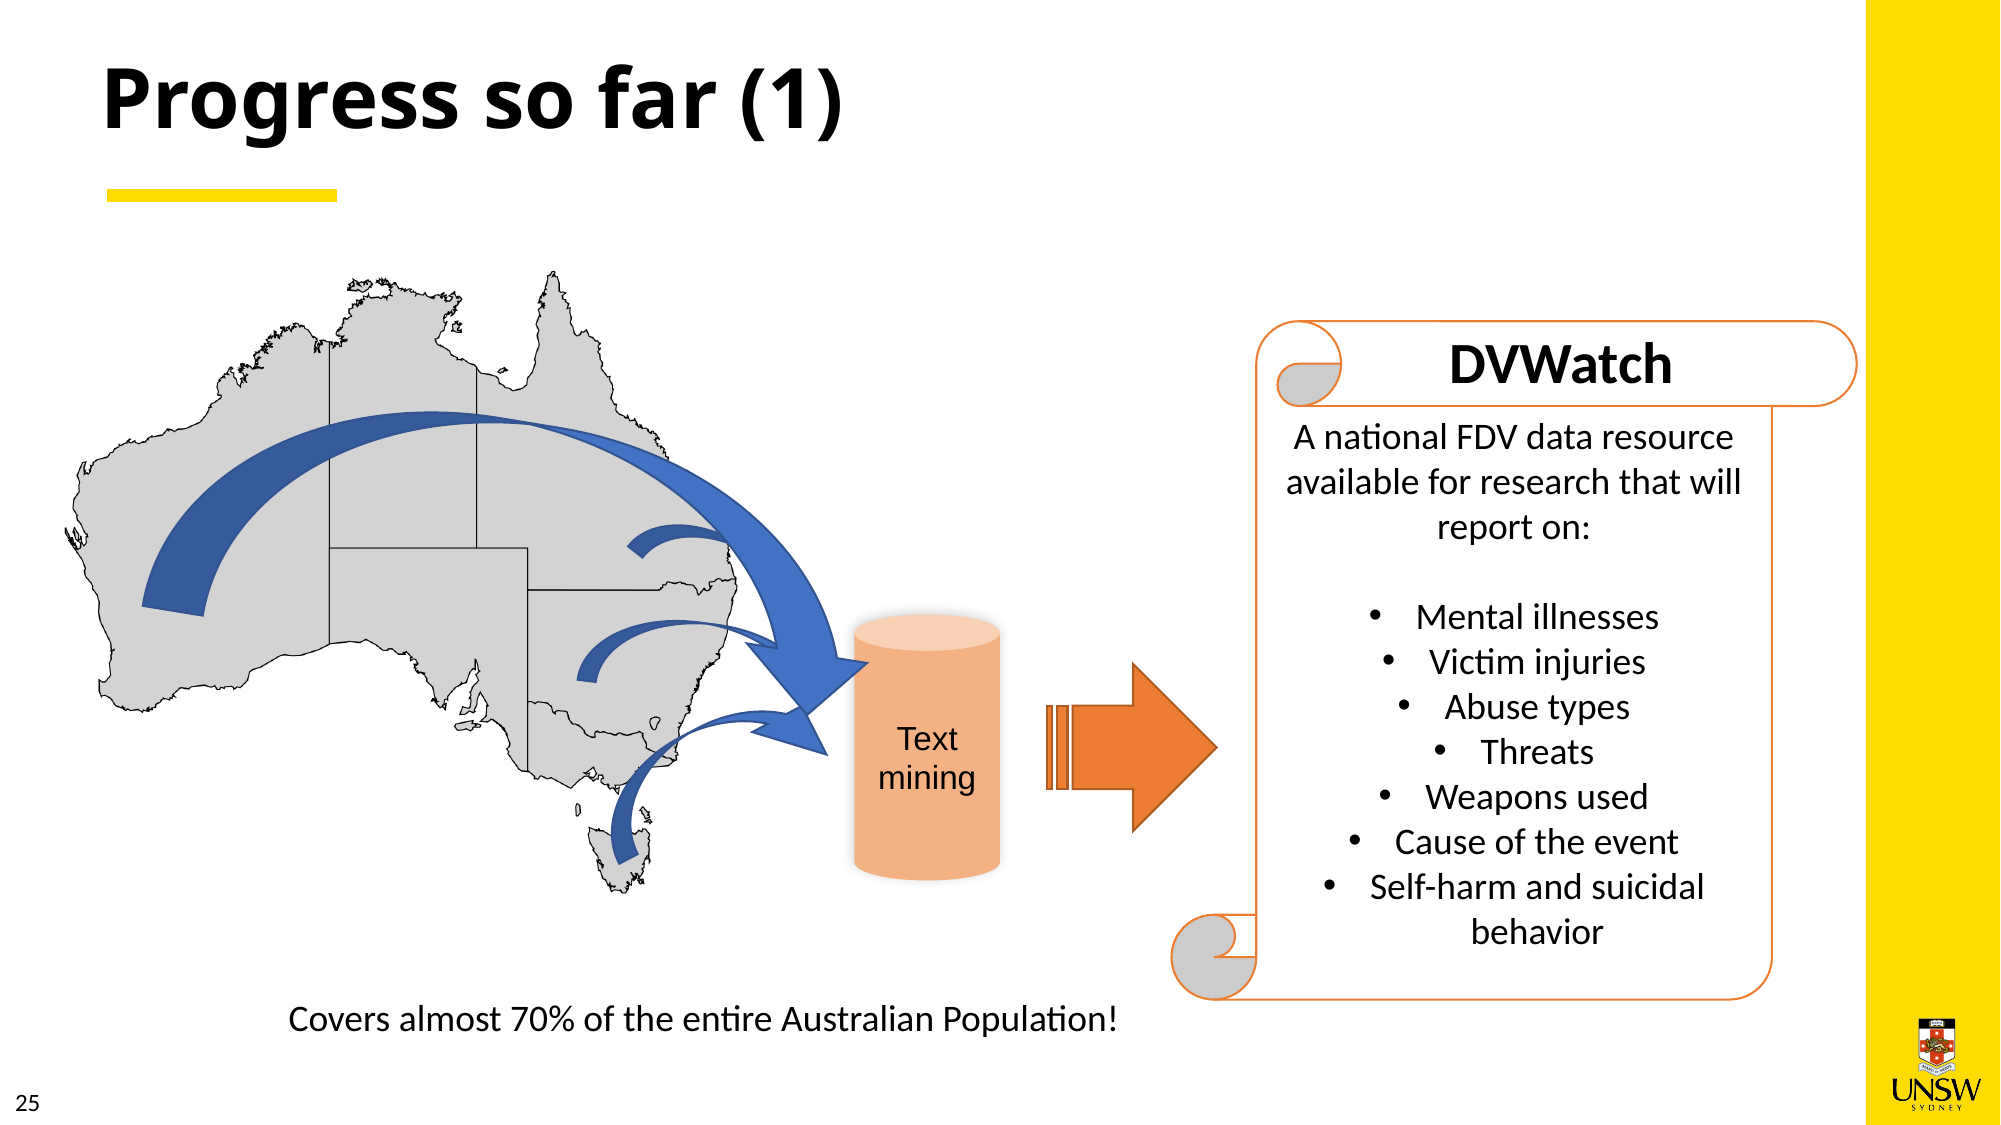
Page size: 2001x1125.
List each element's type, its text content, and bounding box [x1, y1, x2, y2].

text_box A national FDV data resource available for research that will report on: Mental illnesses Victim injuries Abuse types Threats Weapons used Cause of the event Self-harm and suicidal behavior [1170, 403, 1833, 1001]
text_box DVWatch [1203, 318, 1920, 403]
text_box Text mining [854, 614, 1000, 881]
text_box [1046, 705, 1053, 790]
text_box [1056, 705, 1069, 790]
text_box [763, 706, 829, 757]
text_box [763, 524, 870, 717]
text_box [763, 636, 775, 646]
picture [47, 257, 763, 904]
text_box Progress so far (1) [85, 37, 1962, 153]
text_box 25 [0, 1079, 56, 1125]
picture [1887, 1007, 1986, 1122]
text_box Covers almost 70% of the entire Australian Population! [273, 986, 1136, 1047]
text_box [1071, 661, 1219, 834]
